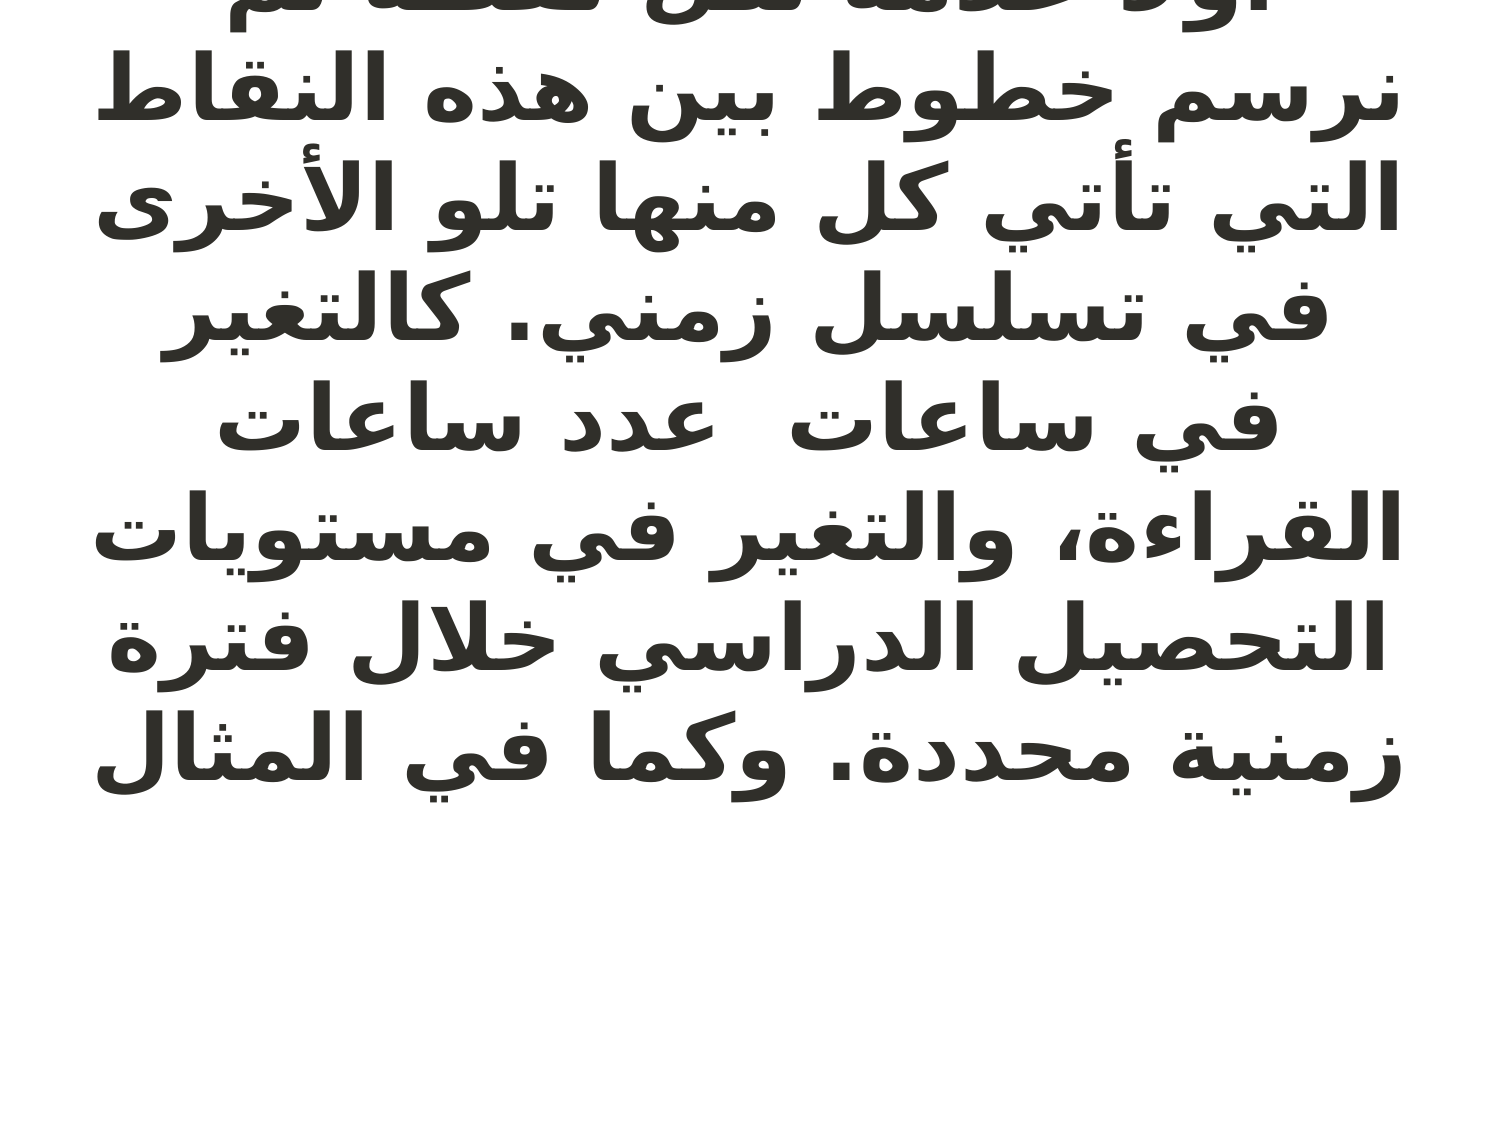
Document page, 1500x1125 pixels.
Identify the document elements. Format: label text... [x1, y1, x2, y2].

title الرسم البياني الخطي غالبا ما يستخدم في عرض الأشياء التي تتغير مع الزمن. عند إنشاء رسم بياني خطي نضع أولا علامة لكل نقطة ثم نرسم خطوط بين هذه النقاط التي تأتي كل منها تلو الأخرى في تسلسل زمني. كالتغير في ساعات عدد ساعات القراءة، والتغير في مستويات التحصيل الدراسي خلال فترة زمنية محددة. وكما في المثال [75, 45, 1425, 233]
